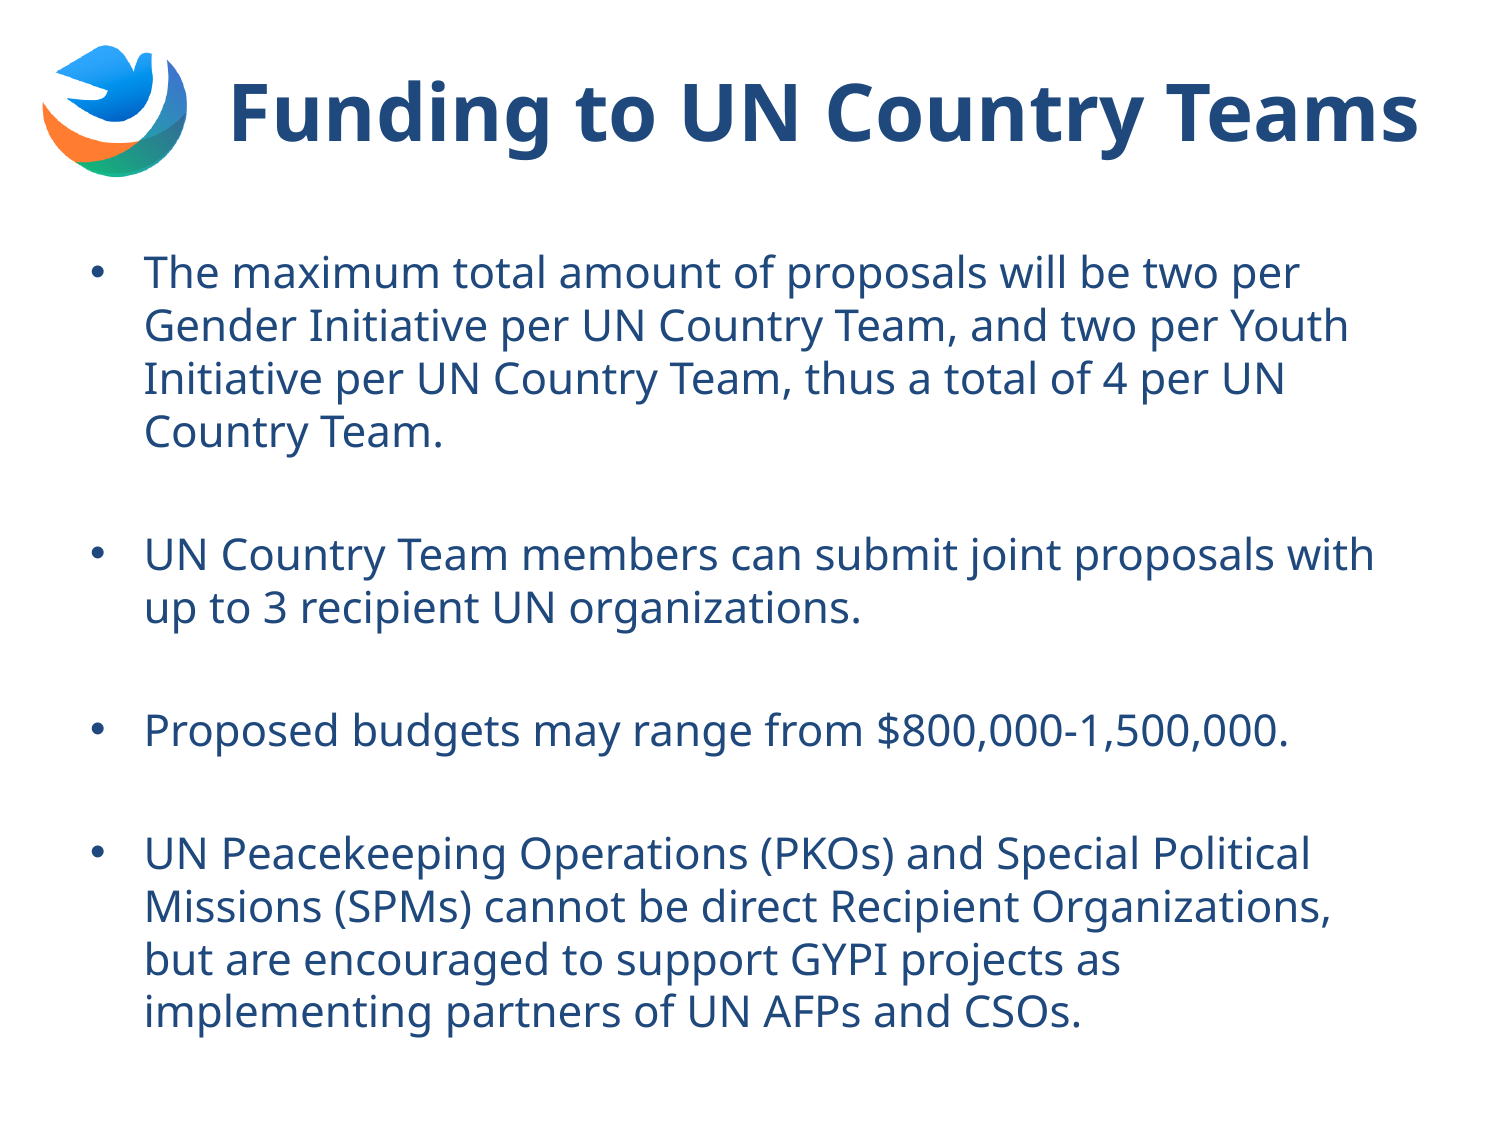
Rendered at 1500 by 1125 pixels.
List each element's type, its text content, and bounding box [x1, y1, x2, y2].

picture [37, 37, 193, 182]
title Funding to UN Country Teams [212, 53, 1500, 166]
list The maximum total amount of proposals will be two per Gender Initiative per UN Country Team, and two per Youth Initiative per UN Country Team, thus a total of 4 per UN Country Team. UN Country Team members can submit joint proposals with up to 3 recipient UN organizations. Proposed budgets may range from $800,000-1,500,000. UN Peacekeeping Operations (PKOs) and Special Political Missions (SPMs) cannot be direct Recipient Organizations, but are encouraged to support GYPI projects as implementing partners of UN AFPs and CSOs. [75, 237, 1425, 1050]
